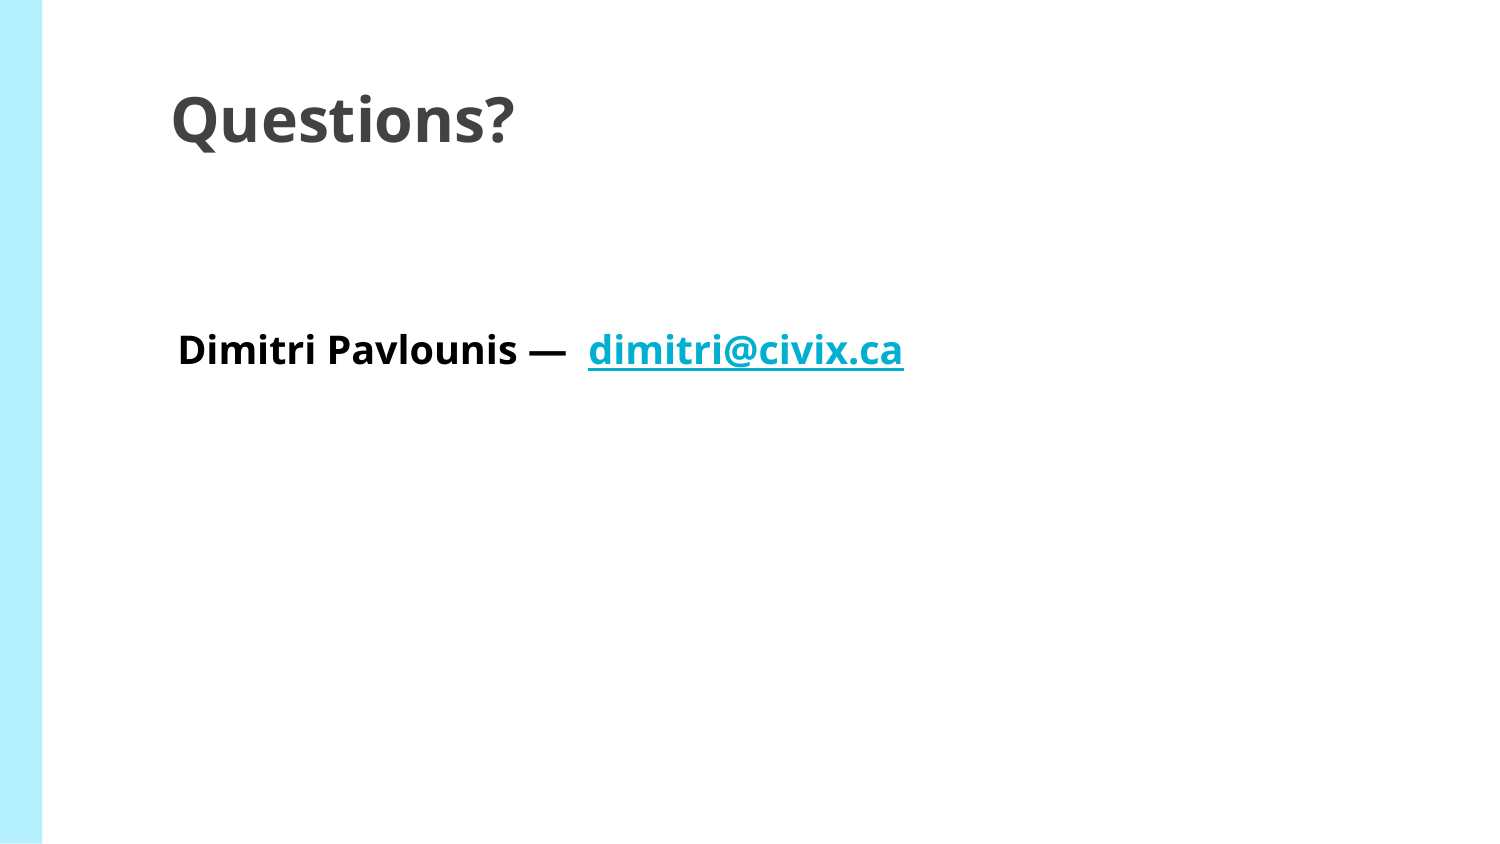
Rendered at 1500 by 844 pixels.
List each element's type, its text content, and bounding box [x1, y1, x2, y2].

text_box Dimitri Pavlounis — dimitri@civix.ca [162, 246, 1358, 562]
text_box [0, 0, 43, 844]
title Questions? [155, 104, 1395, 170]
